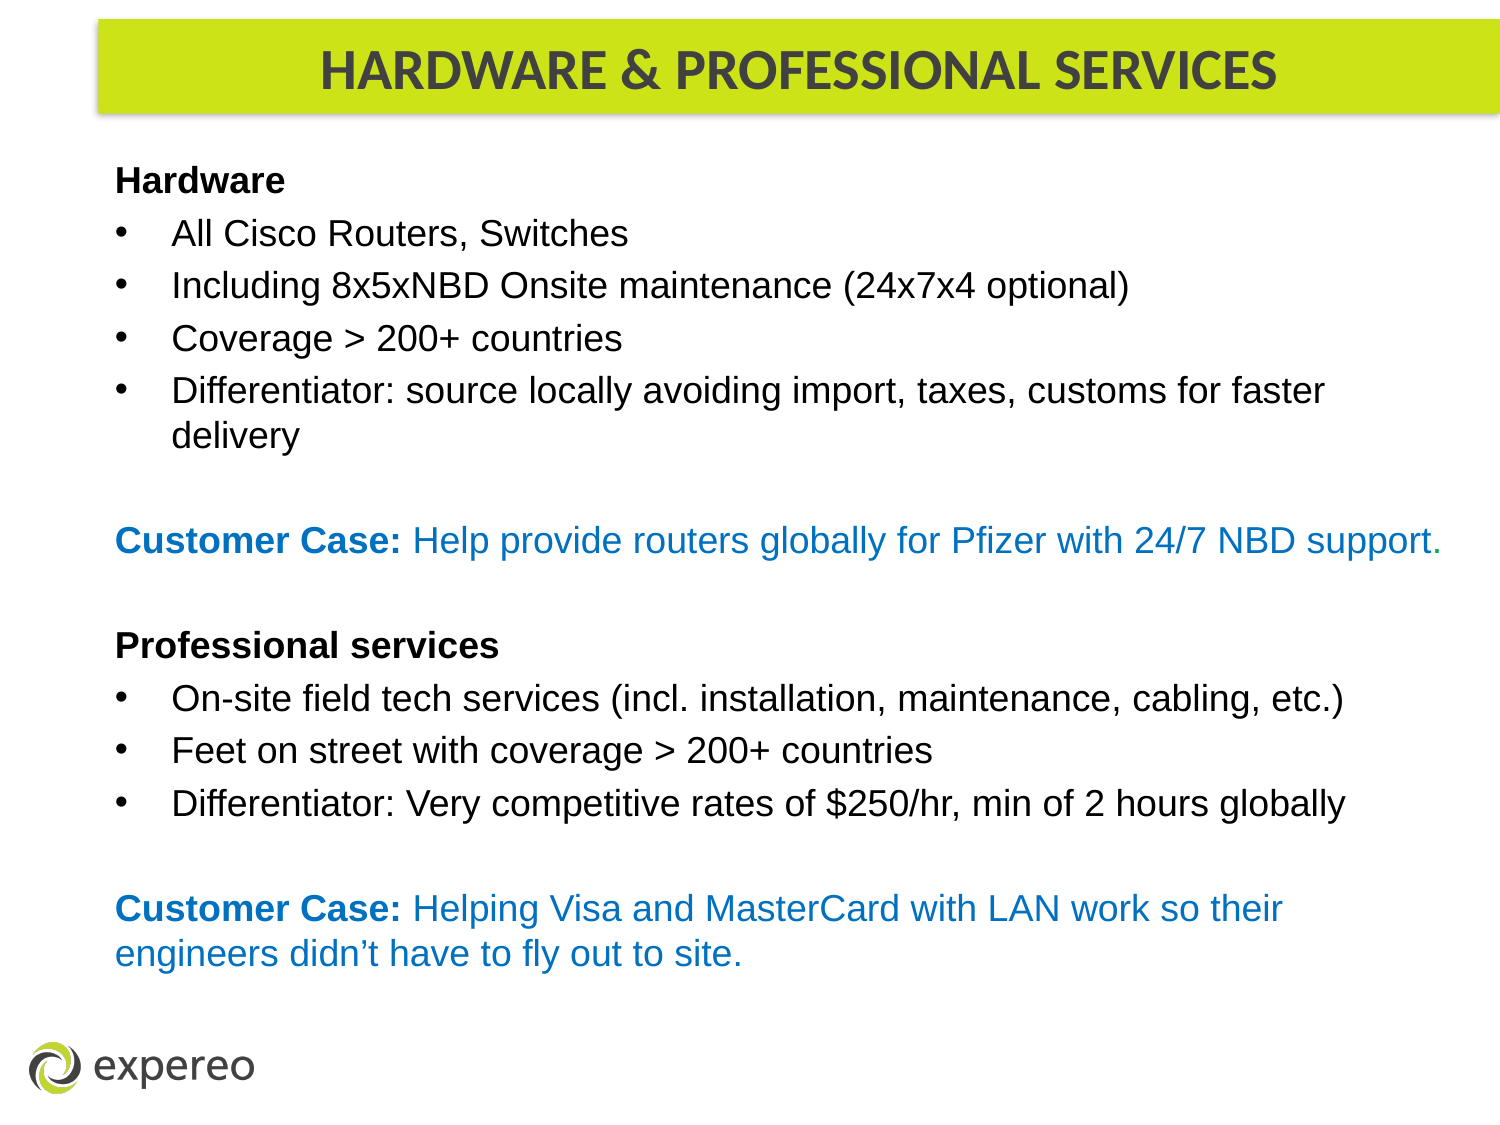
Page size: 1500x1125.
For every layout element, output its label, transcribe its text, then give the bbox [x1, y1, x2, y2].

list Hardware All Cisco Routers, Switches Including 8x5xNBD Onsite maintenance (24x7x4 optional) Coverage > 200+ countries Differentiator: source locally avoiding import, taxes, customs for faster delivery Customer Case: Help provide routers globally for Pfizer with 24/7 NBD support. Professional services On-site field tech services (incl. installation, maintenance, cabling, etc.) Feet on street with coverage > 200+ countries Differentiator: Very competitive rates of $250/hr, min of 2 hours globally Customer Case: Helping Visa and MasterCard with LAN work so their engineers didn’t have to fly out to site. [100, 149, 1471, 1025]
picture [29, 1042, 254, 1094]
title Hardware & Professional Services [98, 18, 1500, 114]
